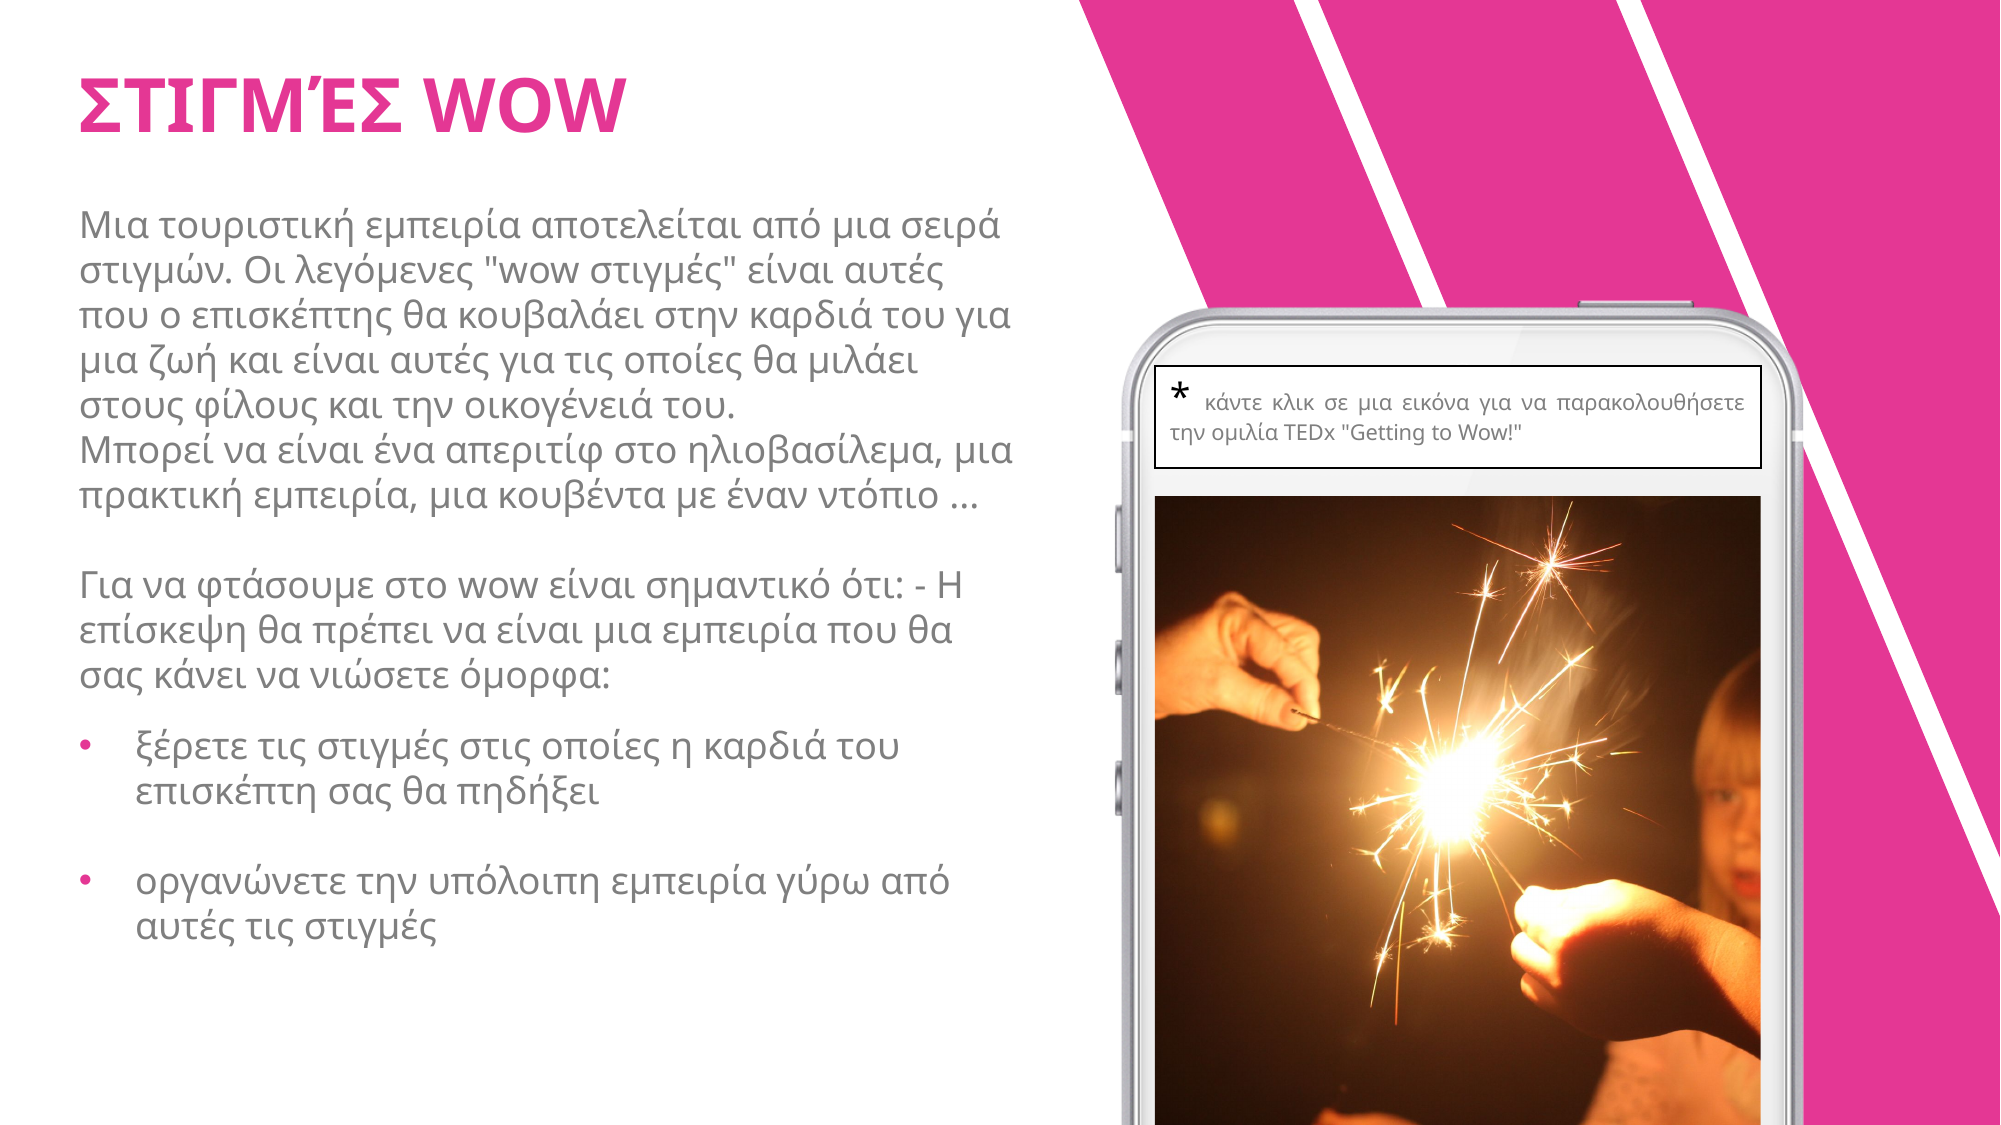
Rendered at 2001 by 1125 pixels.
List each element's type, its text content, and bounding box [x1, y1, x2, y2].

text_box ΣΤΙΓΜΈΣ WOW [63, 49, 985, 154]
list Μια τουριστική εμπειρία αποτελείται από μια σειρά στιγμών. Οι λεγόμενες "wow στιγμές" είναι αυτές που ο επισκέπτης θα κουβαλάει στην καρδιά του για μια ζωή και είναι αυτές για τις οποίες θα μιλάει στους φίλους και την οικογένειά του. Μπορεί να είναι ένα απεριτίφ στο ηλιοβασίλεμα, μια πρακτική εμπειρία, μια κουβέντα με έναν ντόπιο ... Για να φτάσουμε στο wow είναι σημαντικό ότι: - Η επίσκεψη θα πρέπει να είναι μια εμπειρία που θα σας κάνει να νιώσετε όμορφα: ξέρετε τις στιγμές στις οποίες η καρδιά του επισκέπτη σας θα πηδήξει οργανώνετε την υπόλοιπη εμπειρία γύρω από αυτές τις στιγμές [63, 193, 1032, 1051]
text_box * κάντε κλικ σε μια εικόνα για να παρακολουθήσετε την ομιλία TEDx "Getting to Wow!" [1154, 365, 1762, 469]
picture [1078, 265, 1838, 1125]
